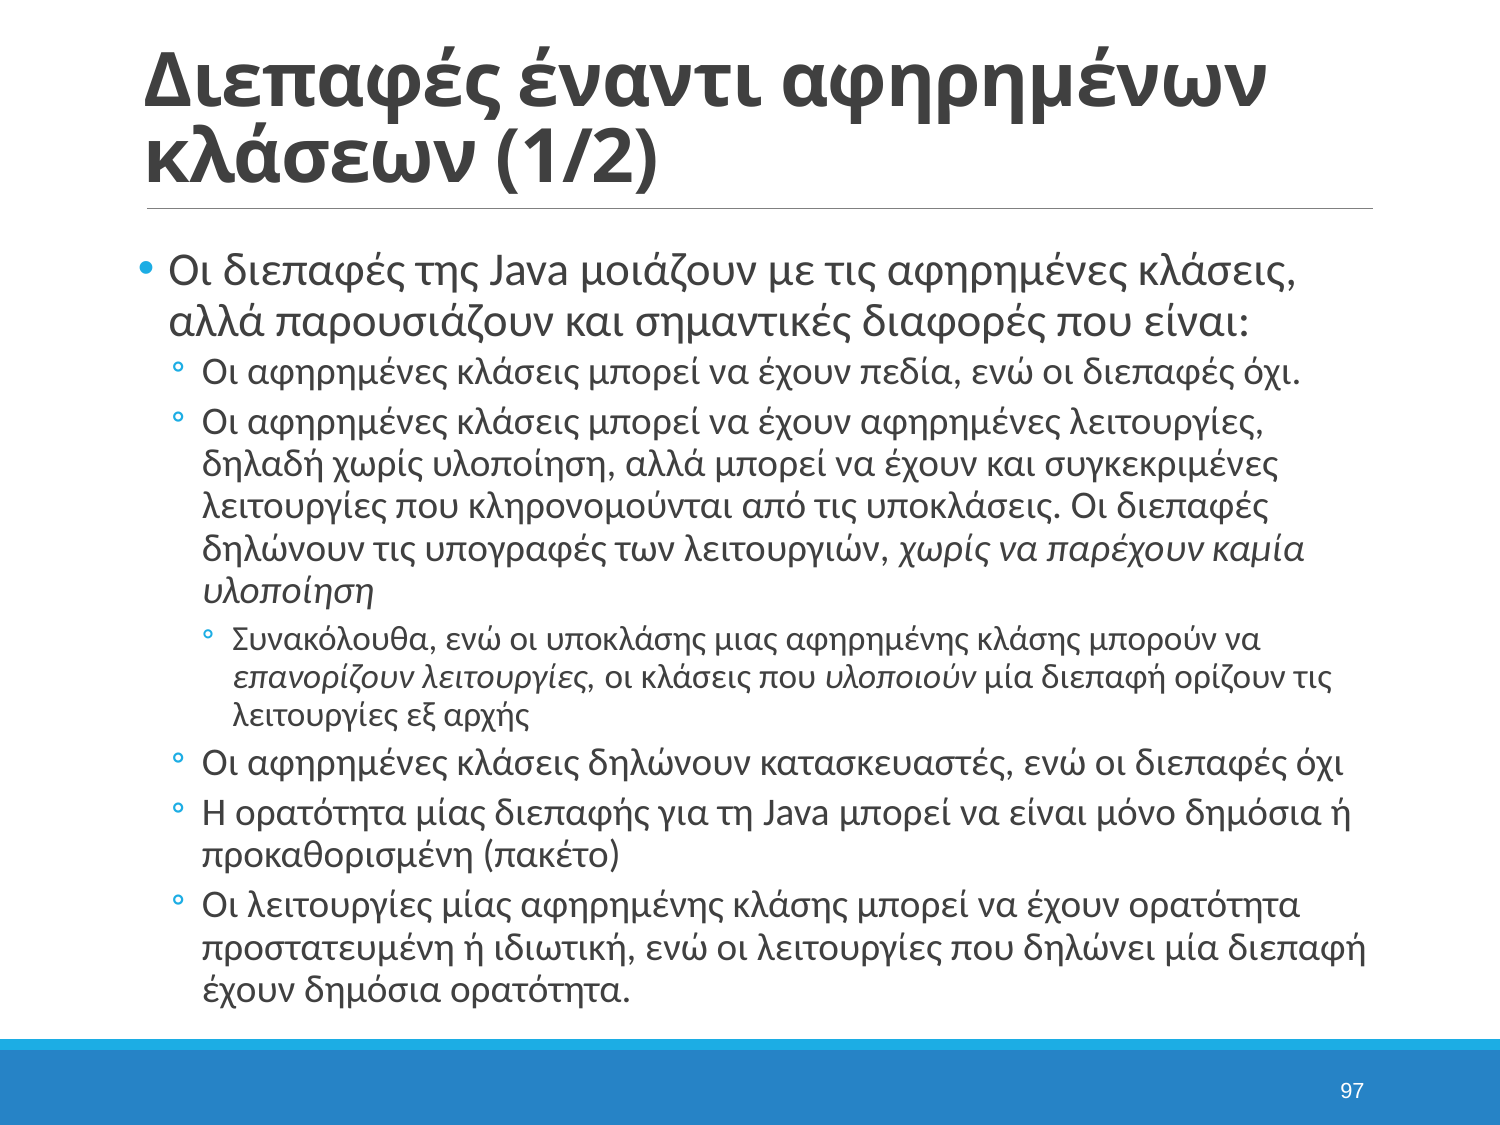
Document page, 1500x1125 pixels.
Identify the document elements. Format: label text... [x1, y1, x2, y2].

slide_number 97 [1218, 1059, 1380, 1120]
list Οι διεπαφές της Java μοιάζουν με τις αφηρημένες κλάσεις, αλλά παρουσιάζουν και σημαντικές διαφορές που είναι: Οι αφηρημένες κλάσεις μπορεί να έχουν πεδία, ενώ οι διεπαφές όχι. Οι αφηρημένες κλάσεις μπορεί να έχουν αφηρημένες λειτουργίες, δηλαδή χωρίς υλοποίηση, αλλά μπορεί να έχουν και συγκεκριμένες λειτουργίες που κληρονομούνται από τις υποκλάσεις. Οι διεπαφές δηλώνουν τις υπογραφές των λειτουργιών, χωρίς να παρέχουν καμία υλοποίηση Συνακόλουθα, ενώ οι υποκλάσης μιας αφηρημένης κλάσης μπορούν να επανορίζουν λειτουργίες, οι κλάσεις που υλοποιούν μία διεπαφή ορίζουν τις λειτουργίες εξ αρχής Οι αφηρημένες κλάσεις δηλώνουν κατασκευαστές, ενώ οι διεπαφές όχι Η ορατότητα μίας διεπαφής για τη Java μπορεί να είναι μόνο δημόσια ή προκαθορισμένη (πακέτο) Οι λειτουργίες μίας αφηρημένης κλάσης μπορεί να έχουν ορατότητα προστατευμένη ή ιδιωτική, ενώ οι λειτουργίες που δηλώνει μία διεπαφή έχουν δημόσια ορατότητα. [135, 237, 1373, 1028]
title Διεπαφές έναντι αφηρημένων κλάσεων (1/2) [135, 16, 1373, 206]
